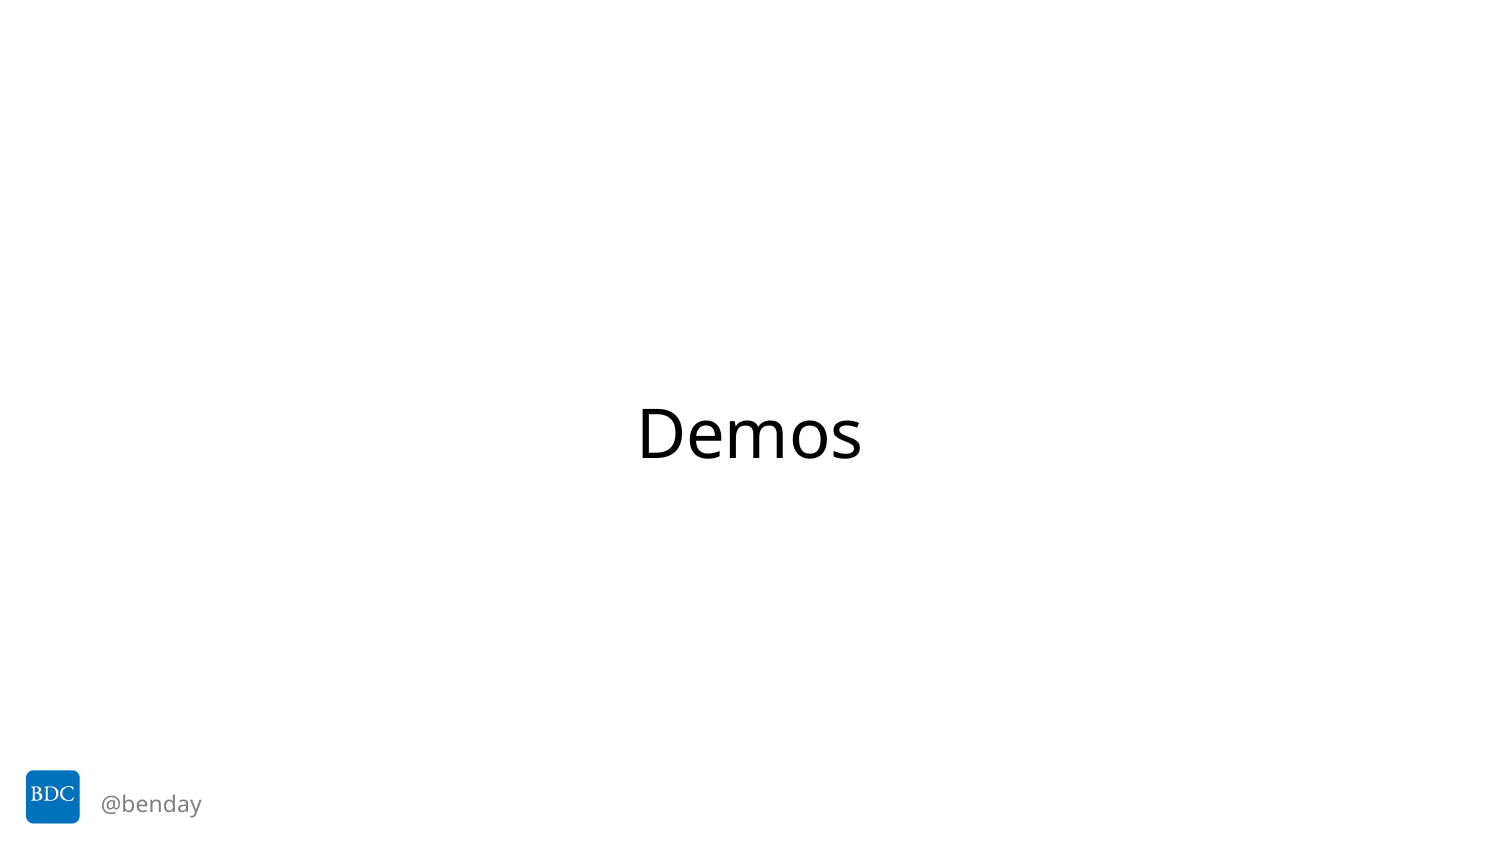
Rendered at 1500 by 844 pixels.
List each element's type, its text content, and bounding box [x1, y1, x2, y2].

picture [18, 759, 86, 830]
title Demos [103, 44, 1397, 827]
